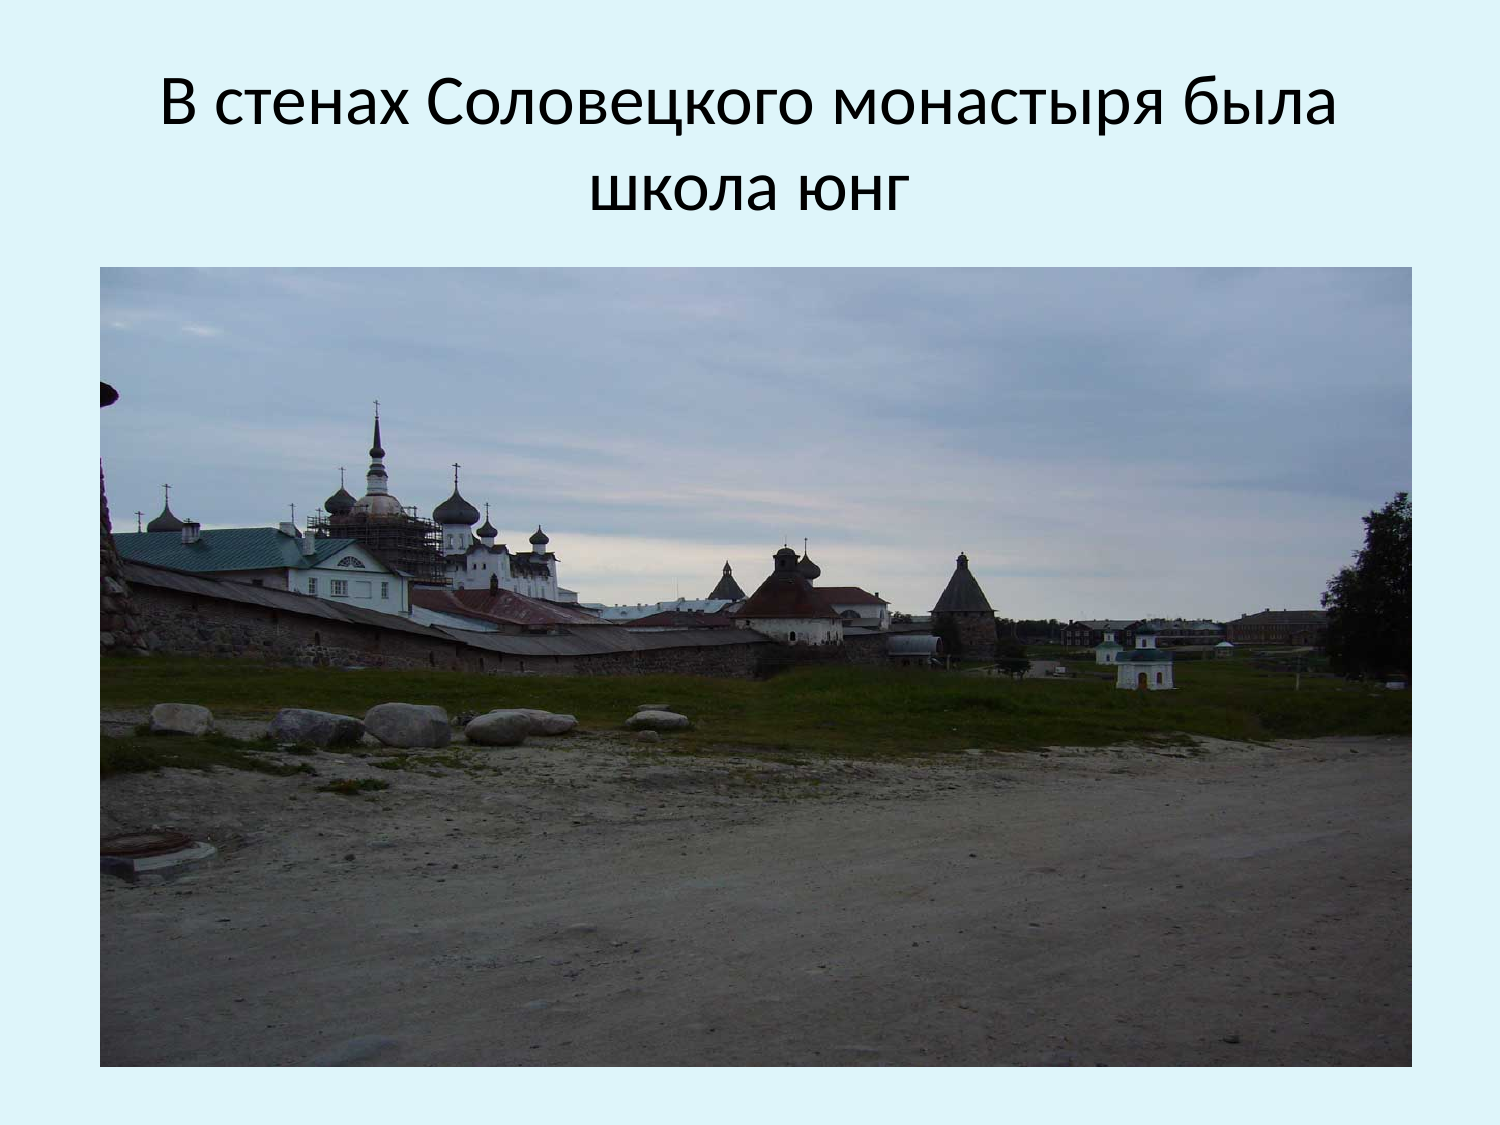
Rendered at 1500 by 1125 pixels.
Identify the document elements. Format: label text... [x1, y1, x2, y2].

title В стенах Соловецкого монастыря была школа юнг [75, 45, 1425, 233]
picture [100, 266, 1412, 1067]
